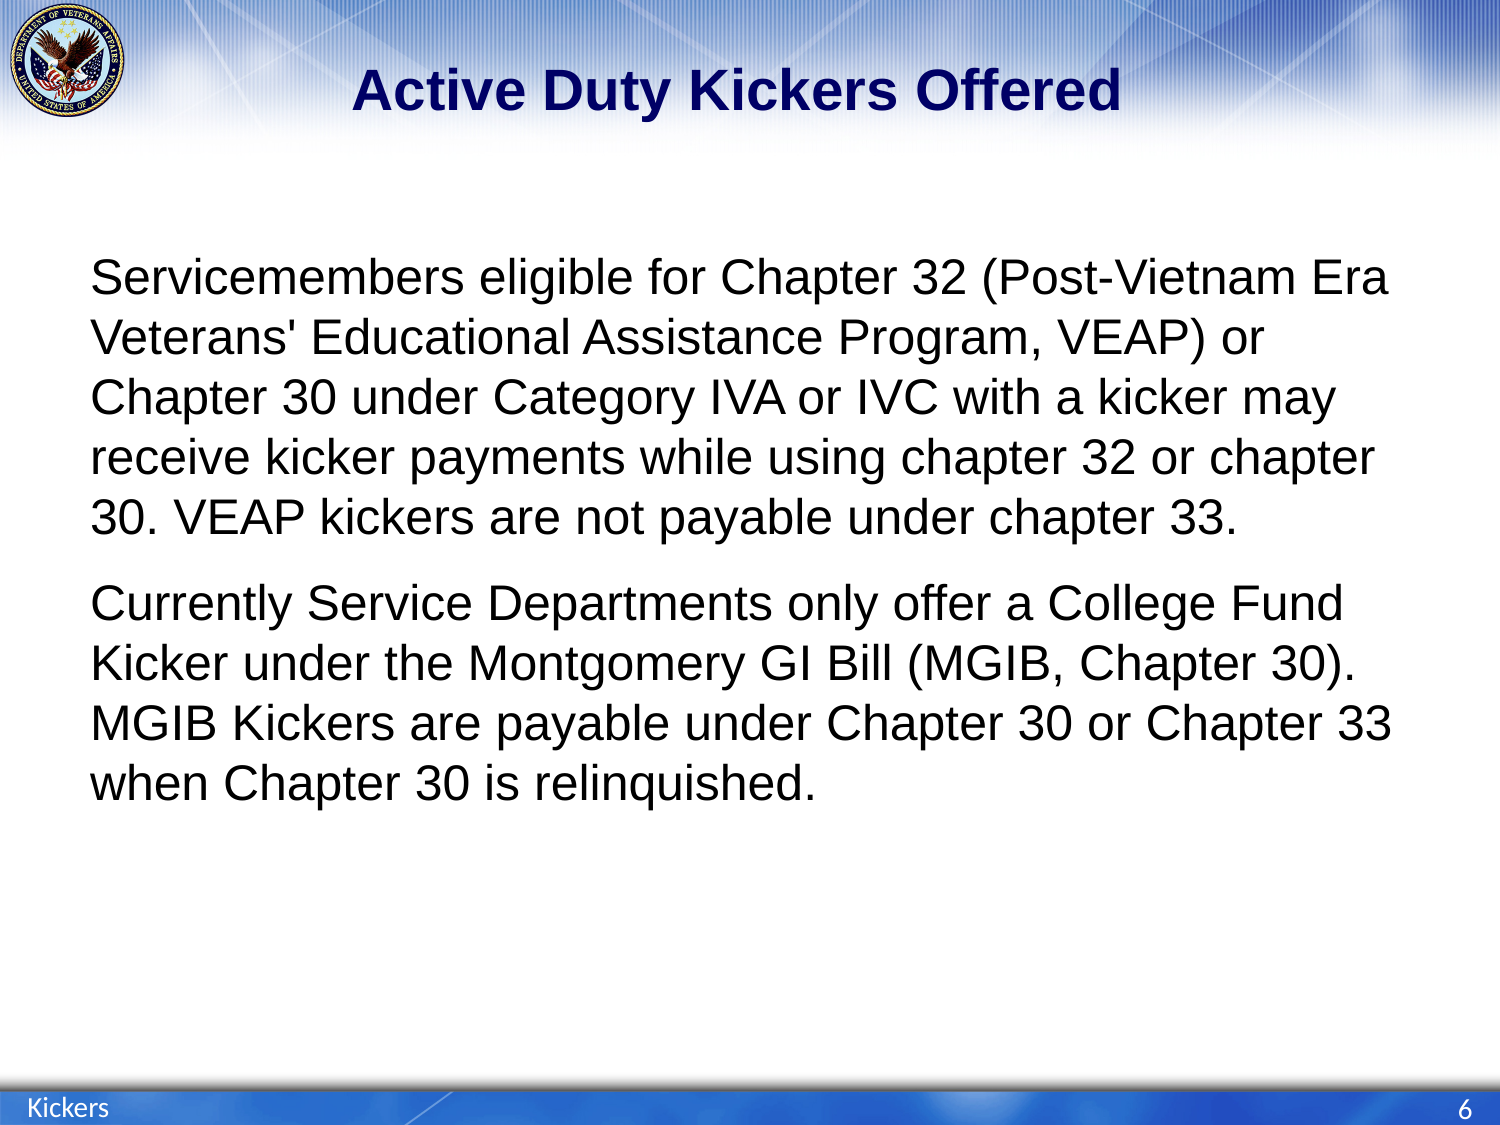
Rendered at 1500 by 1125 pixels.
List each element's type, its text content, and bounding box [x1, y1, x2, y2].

picture [0, 0, 1500, 1125]
footer Kickers [12, 1081, 714, 1119]
slide_number 6 [1137, 1083, 1488, 1125]
title Active Duty Kickers Offered [0, 0, 1475, 175]
list Servicemembers eligible for Chapter 32 (Post-Vietnam Era Veterans' Educational Assistance Program, VEAP) or Chapter 30 under Category IVA or IVC with a kicker may receive kicker payments while using chapter 32 or chapter 30. VEAP kickers are not payable under chapter 33. Currently Service Departments only offer a College Fund Kicker under the Montgomery GI Bill (MGIB, Chapter 30). MGIB Kickers are payable under Chapter 30 or Chapter 33 when Chapter 30 is relinquished. [75, 237, 1425, 980]
